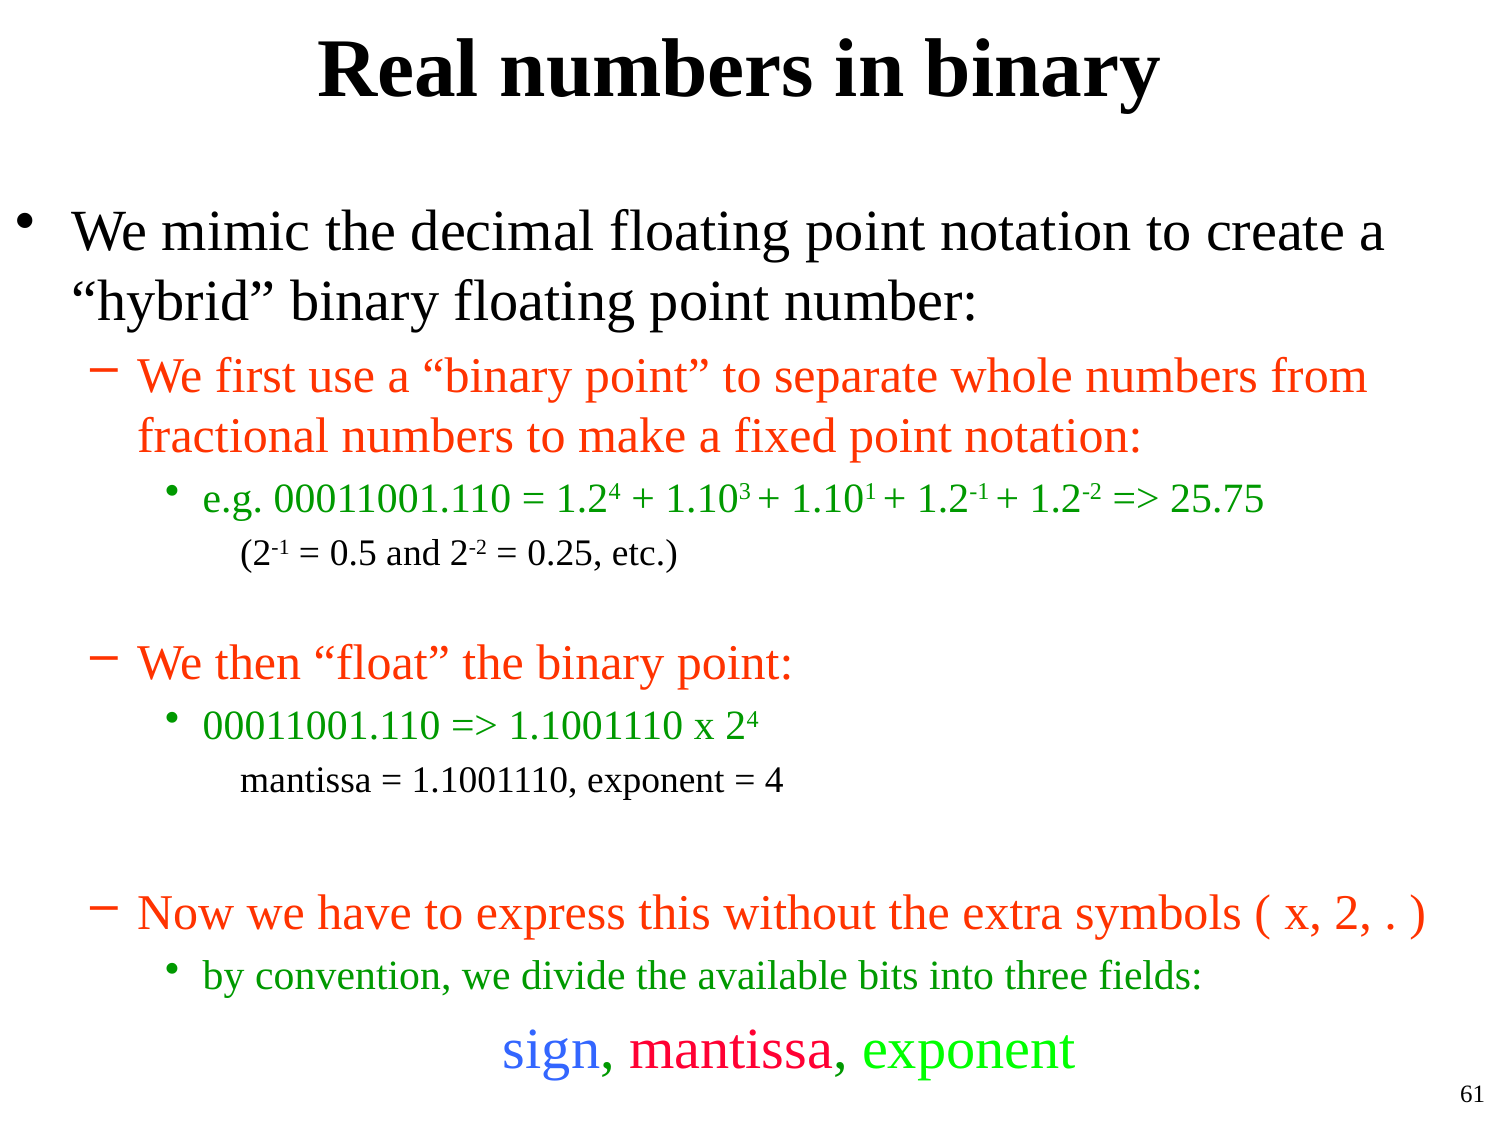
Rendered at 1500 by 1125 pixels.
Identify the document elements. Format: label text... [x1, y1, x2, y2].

slide_number 61 [1186, 1094, 1500, 1125]
list We mimic the decimal floating point notation to create a “hybrid” binary floating point number: We first use a “binary point” to separate whole numbers from fractional numbers to make a fixed point notation: e.g. 00011001.110 = 1.24 + 1.103 + 1.101 + 1.2-1 + 1.2-2 => 25.75 (2-1 = 0.5 and 2-2 = 0.25, etc.) We then “float” the binary point: 00011001.110 => 1.1001110 x 24 mantissa = 1.1001110, exponent = 4 Now we have to express this without the extra symbols ( x, 2, . ) by convention, we divide the available bits into three fields: sign, mantissa, exponent [0, 184, 1500, 1094]
title Real numbers in binary [0, 0, 1500, 126]
